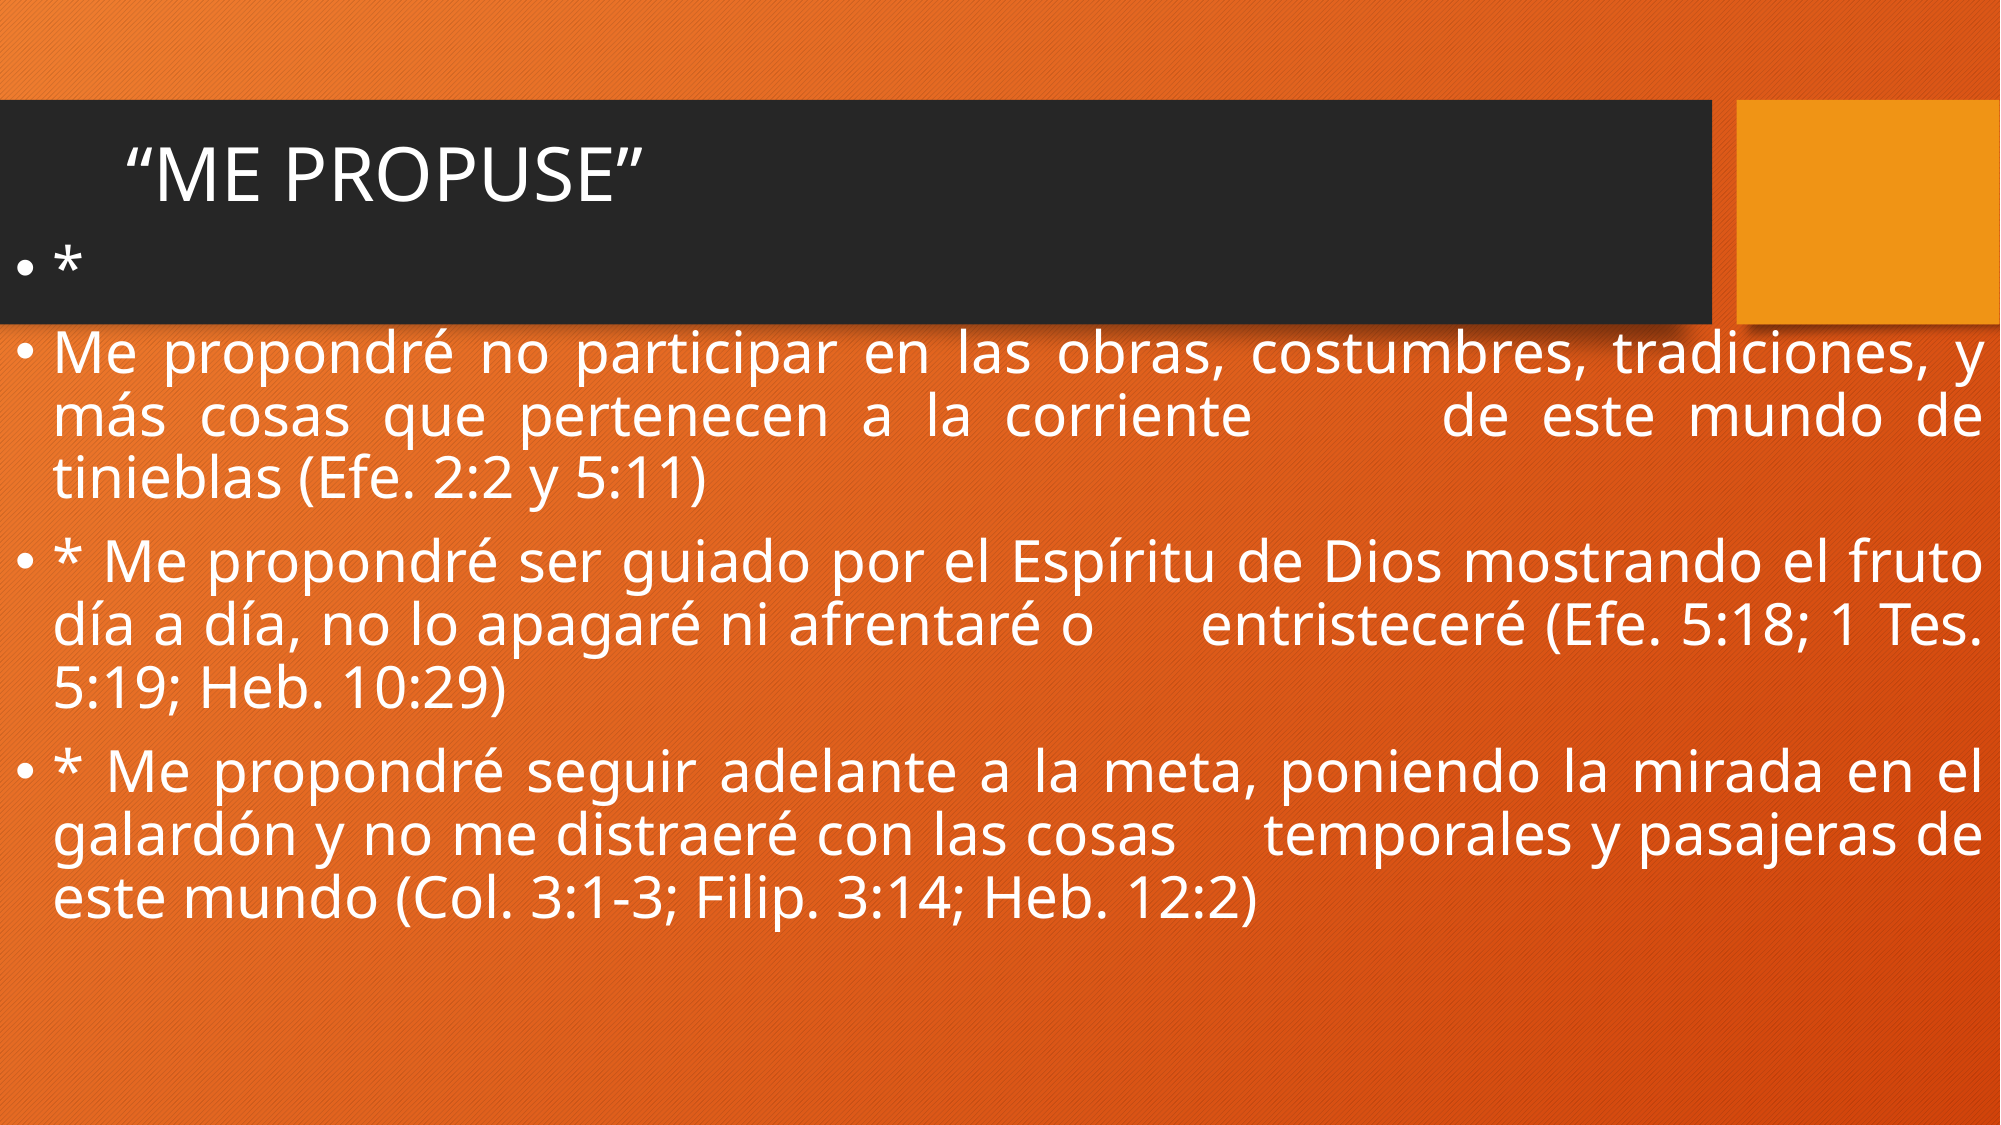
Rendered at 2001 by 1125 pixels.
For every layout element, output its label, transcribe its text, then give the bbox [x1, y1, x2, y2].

list * Me propondré no participar en las obras, costumbres, tradiciones, y más cosas que pertenecen a la corriente de este mundo de tinieblas (Efe. 2:2 y 5:11) * Me propondré ser guiado por el Espíritu de Dios mostrando el fruto día a día, no lo apagaré ni afrentaré o entristeceré (Efe. 5:18; 1 Tes. 5:19; Heb. 10:29) * Me propondré seguir adelante a la meta, poniendo la mirada en el galardón y no me distraeré con las cosas temporales y pasajeras de este mundo (Col. 3:1-3; Filip. 3:14; Heb. 12:2) [0, 231, 2000, 1110]
title “ME PROPUSE” [111, 123, 1689, 231]
